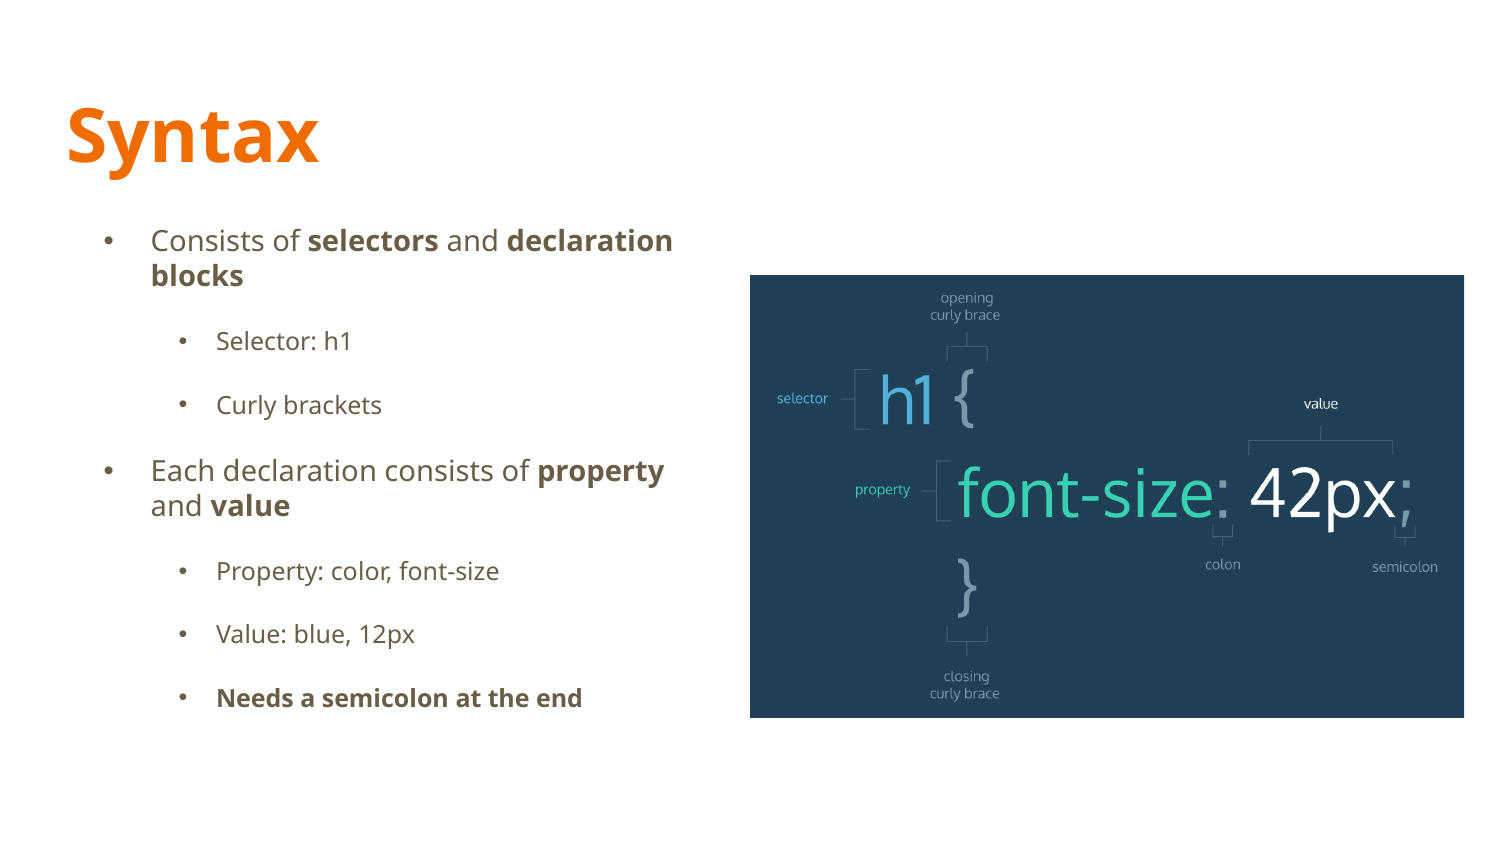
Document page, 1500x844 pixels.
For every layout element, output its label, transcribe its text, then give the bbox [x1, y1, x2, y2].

picture [749, 275, 1465, 718]
title Syntax [51, 72, 1449, 189]
list Consists of selectors and declaration blocks Selector: h1 Curly brackets Each declaration consists of property and value Property: color, font-size Value: blue, 12px Needs a semicolon at the end [51, 207, 708, 750]
